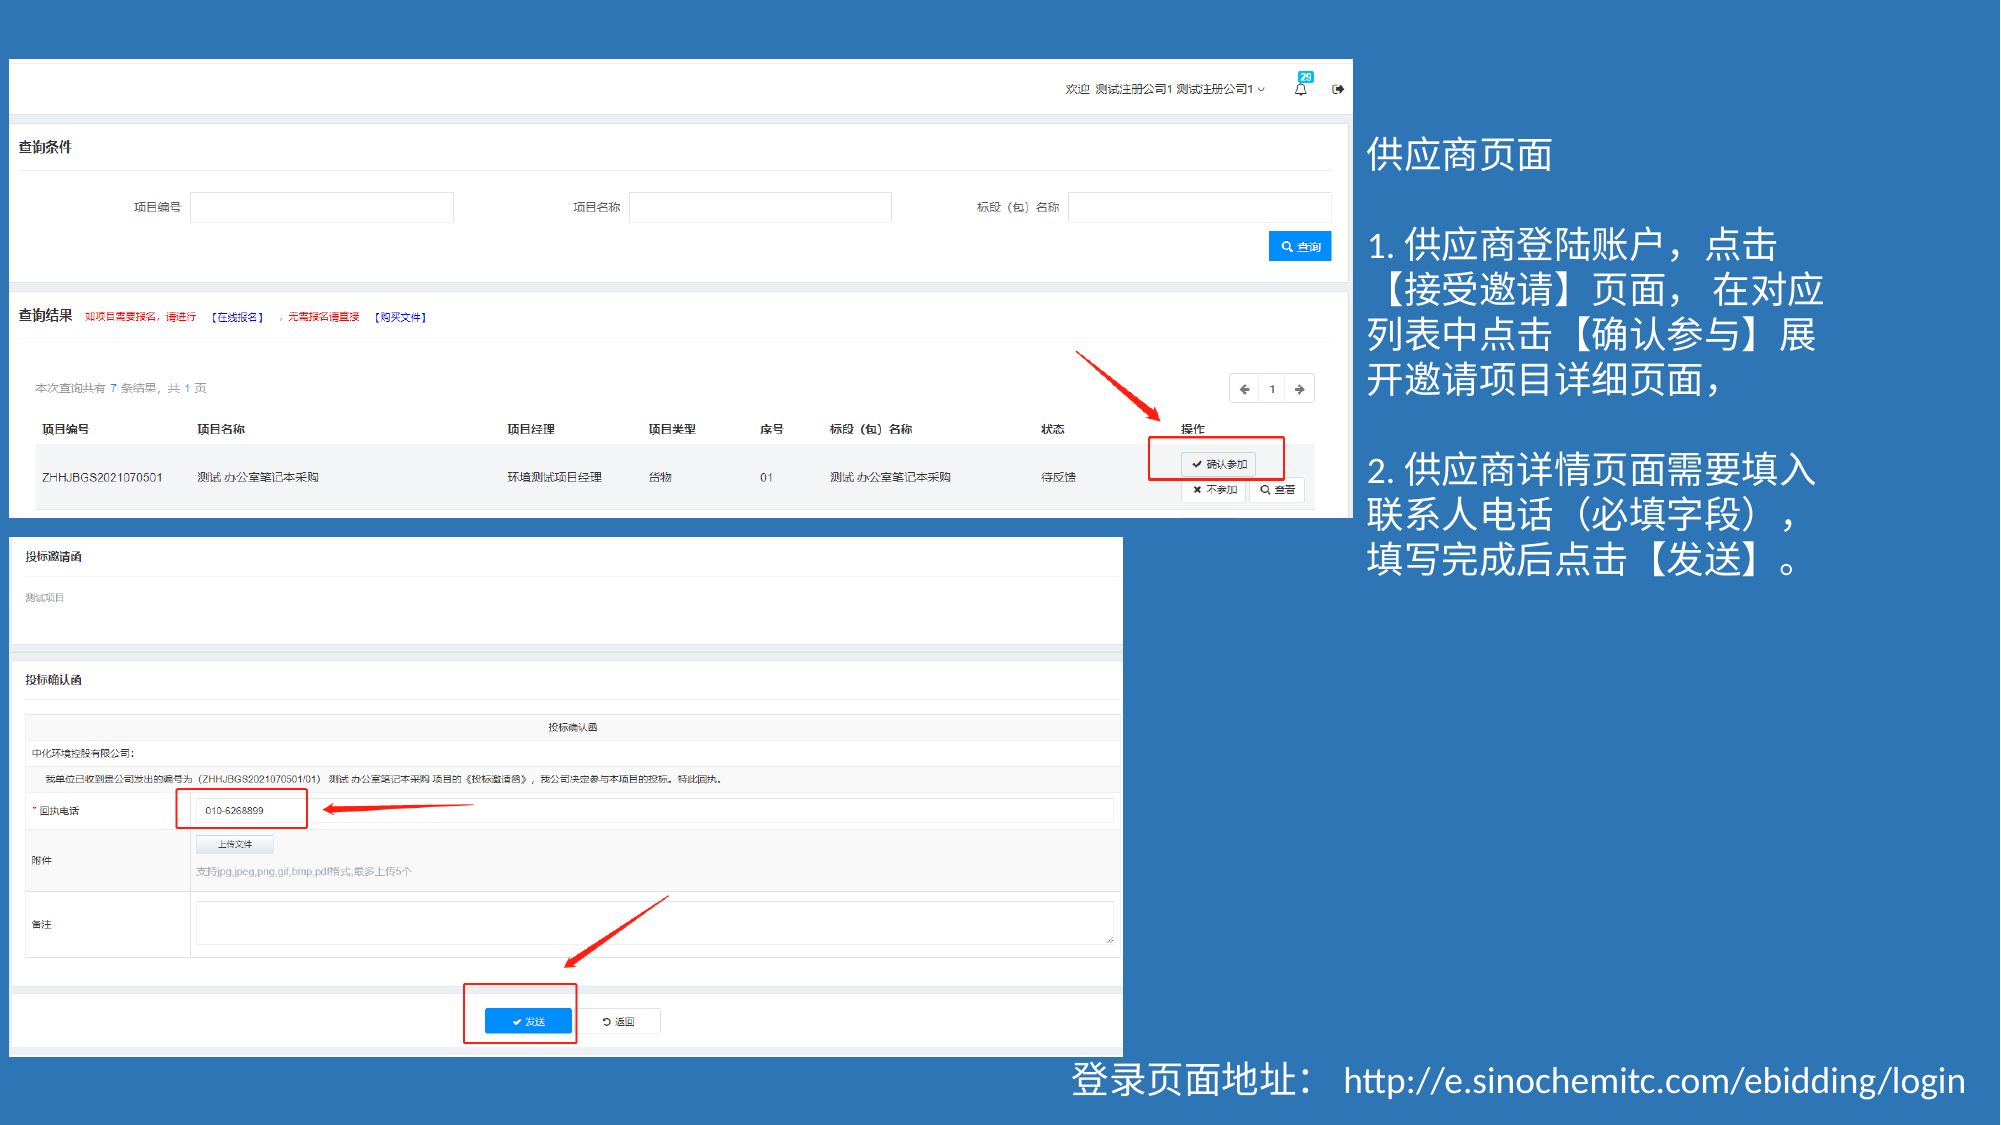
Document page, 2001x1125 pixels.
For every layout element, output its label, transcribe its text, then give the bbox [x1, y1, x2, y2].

text_box 登录页面地址：http://e.sinochemitc.com/ebidding/login [1057, 1048, 1982, 1109]
text_box 供应商页面 1.供应商登陆账户，点击【接受邀请】页面， 在对应列表中点击【确认参与】展开邀请项目详细页面， 2.供应商详情页面需要填入 联系人电话（必填字段），填写完成后点击【发送】。 [1352, 123, 1861, 679]
picture [9, 537, 1123, 1057]
picture [9, 59, 1353, 518]
